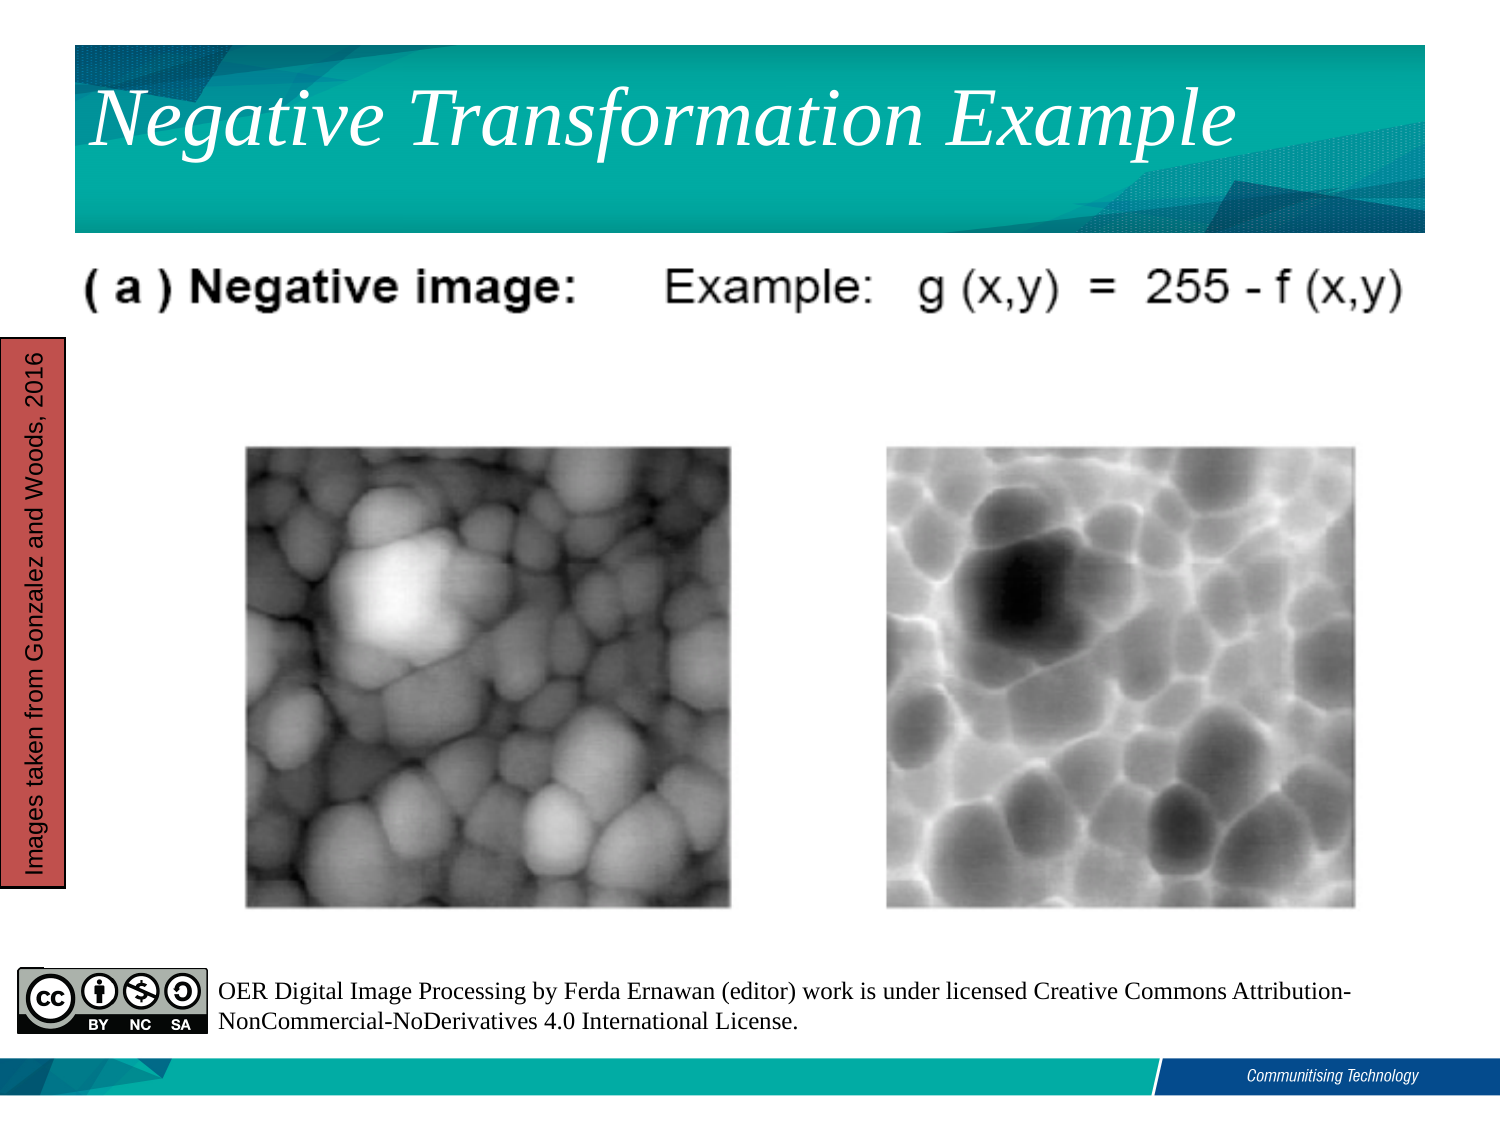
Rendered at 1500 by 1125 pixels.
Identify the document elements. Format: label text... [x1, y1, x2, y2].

text_box Images taken from Gonzalez and Woods, 2016 [0, 337, 39, 888]
picture [0, 0, 1500, 1125]
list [44, 255, 1421, 969]
text_box Negative Transformation Example [74, 54, 1425, 242]
